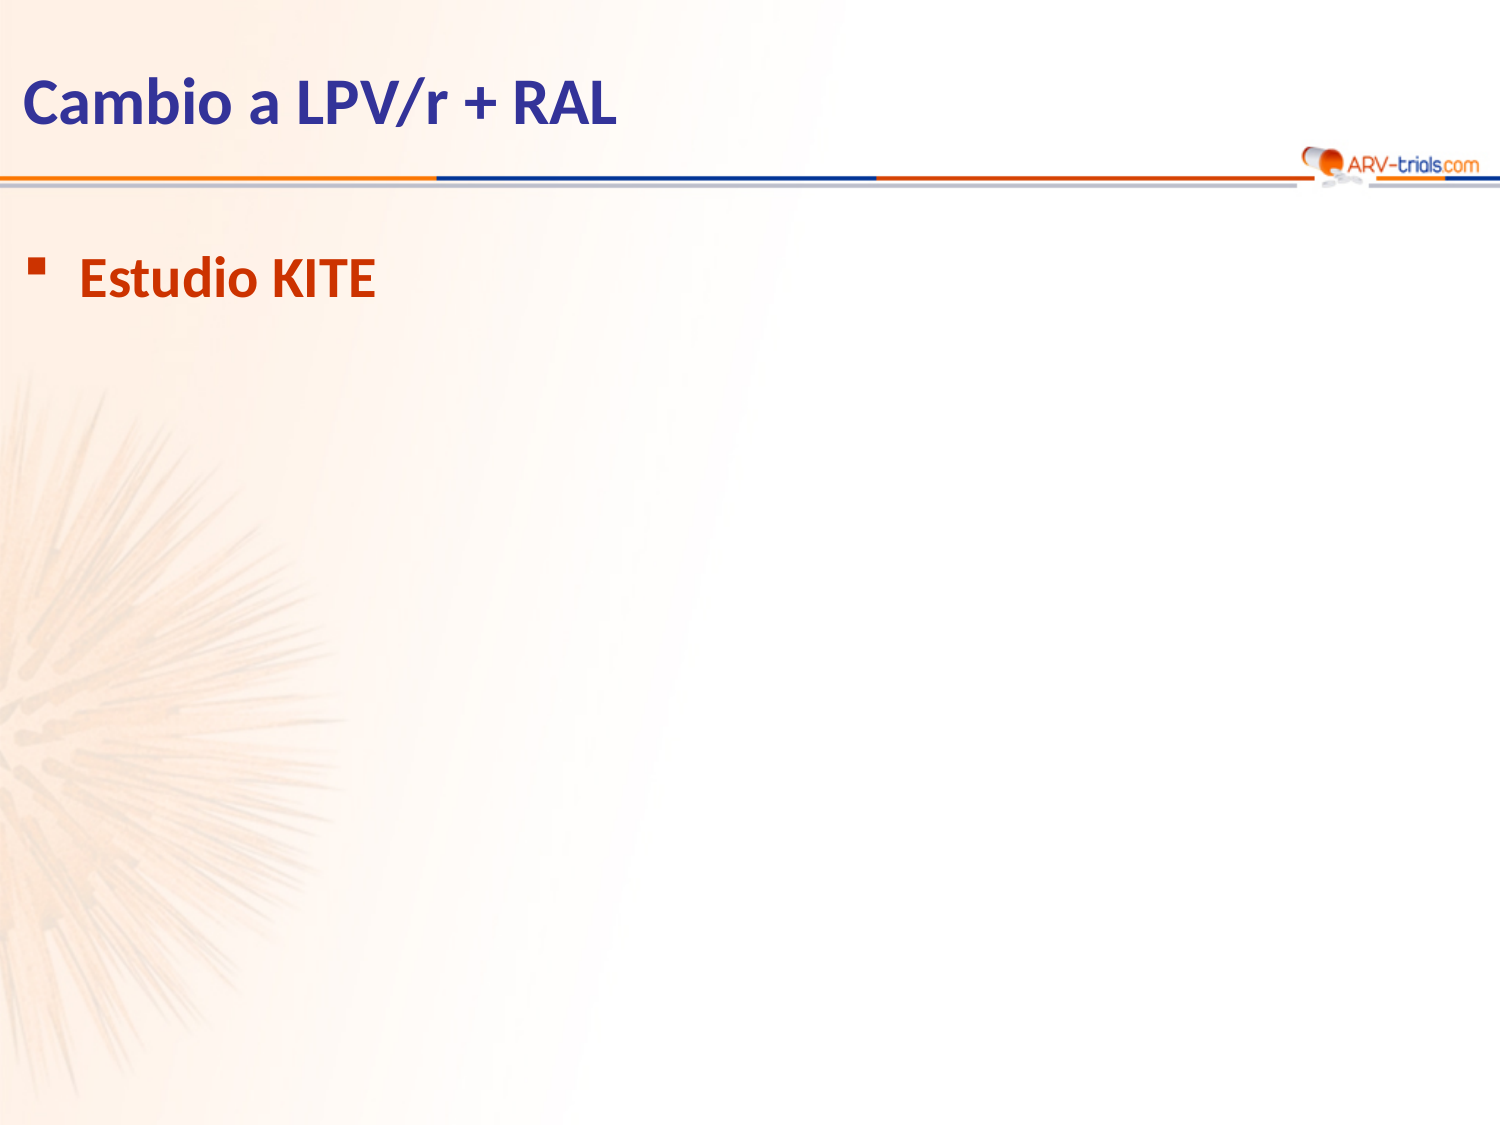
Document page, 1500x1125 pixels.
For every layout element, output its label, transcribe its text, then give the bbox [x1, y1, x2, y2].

title Cambio a LPV/r + RAL [8, 6, 1353, 190]
picture [0, 0, 1500, 1125]
list Estudio KITE [8, 230, 1489, 1102]
